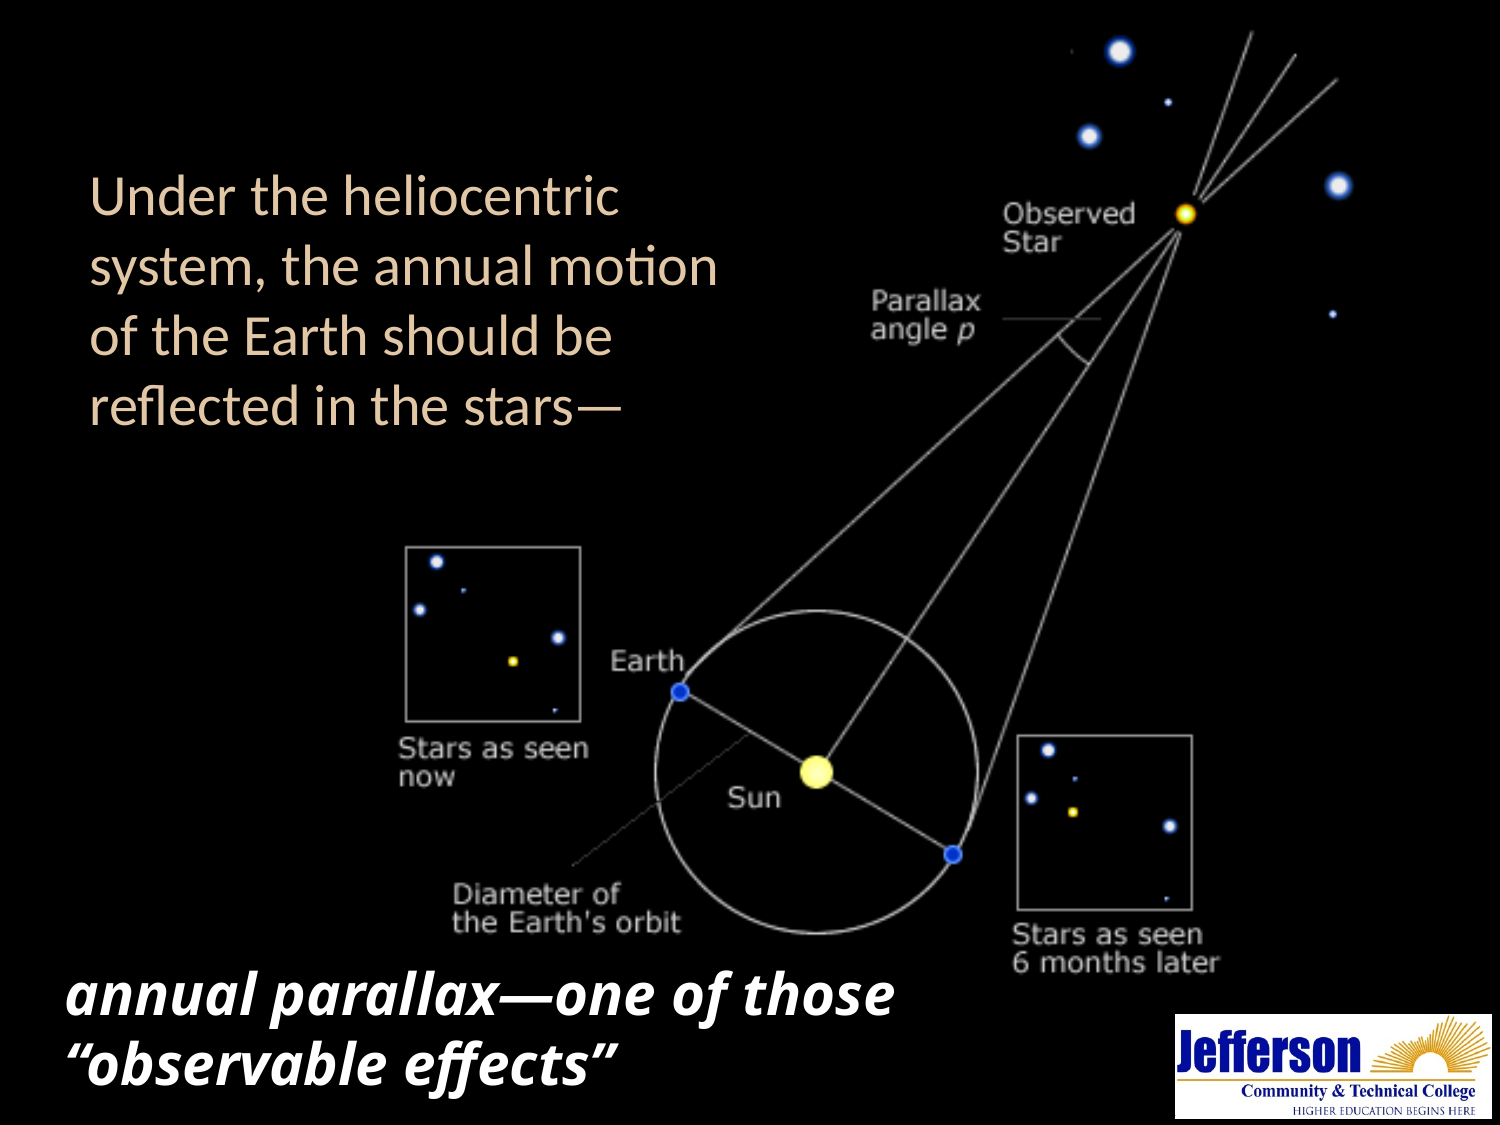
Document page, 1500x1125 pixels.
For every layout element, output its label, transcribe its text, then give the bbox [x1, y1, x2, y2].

text_box annual parallax—one of those “observable effects” [50, 949, 1063, 1105]
text_box Under the heliocentric system, the annual motion of the Earth should be reflected in the stars— [75, 149, 369, 445]
picture [374, 24, 1363, 1013]
picture [1175, 1014, 1492, 1119]
